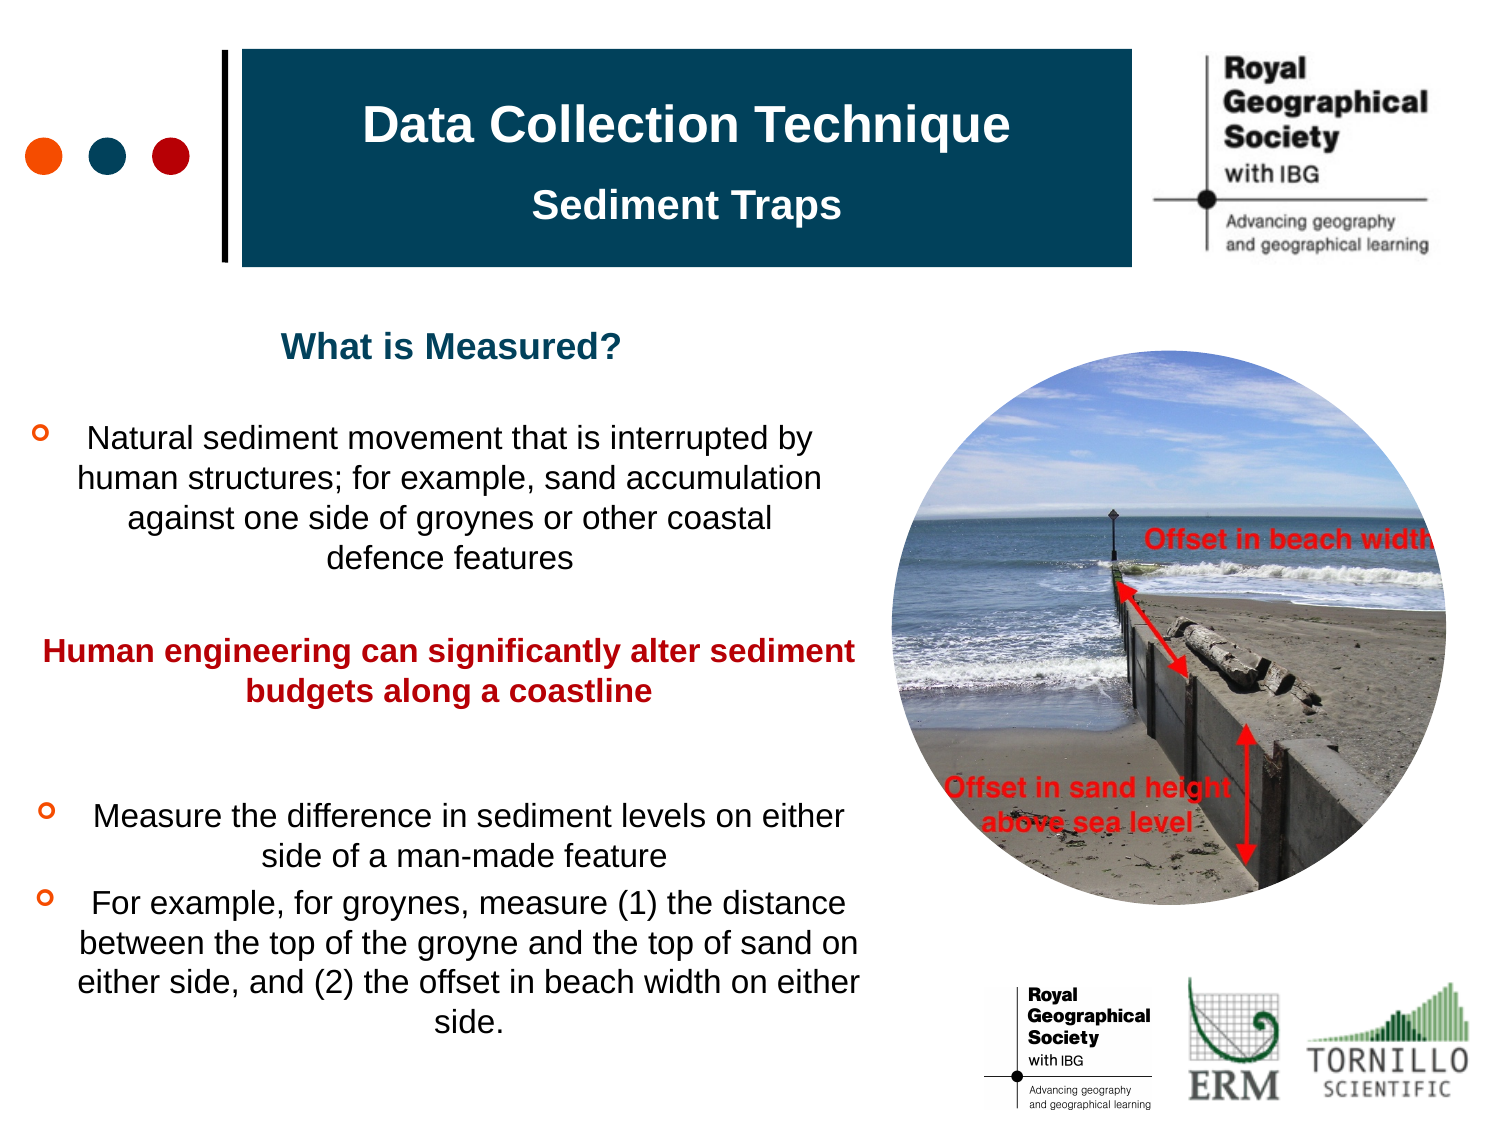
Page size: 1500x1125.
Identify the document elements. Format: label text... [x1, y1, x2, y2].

text_box Measure the difference in sediment levels on either side of a man-made feature For example, for groynes, measure (1) the distance between the top of the groyne and the top of sand on either side, and (2) the offset in beach width on either side. [2, 786, 880, 1035]
picture [1304, 982, 1471, 1102]
text_box Natural sediment movement that is interrupted by human structures; for example, sand accumulation against one side of groynes or other coastal defence features [0, 408, 845, 502]
picture [1151, 51, 1451, 268]
picture [891, 350, 1447, 906]
text_box Data Collection Technique Sediment Traps [242, 50, 1132, 268]
picture [1186, 976, 1282, 1102]
picture [984, 987, 1152, 1110]
text_box Human engineering can significantly alter sediment budgets along a coastline [0, 621, 886, 717]
text_box What is Measured? [112, 314, 792, 375]
